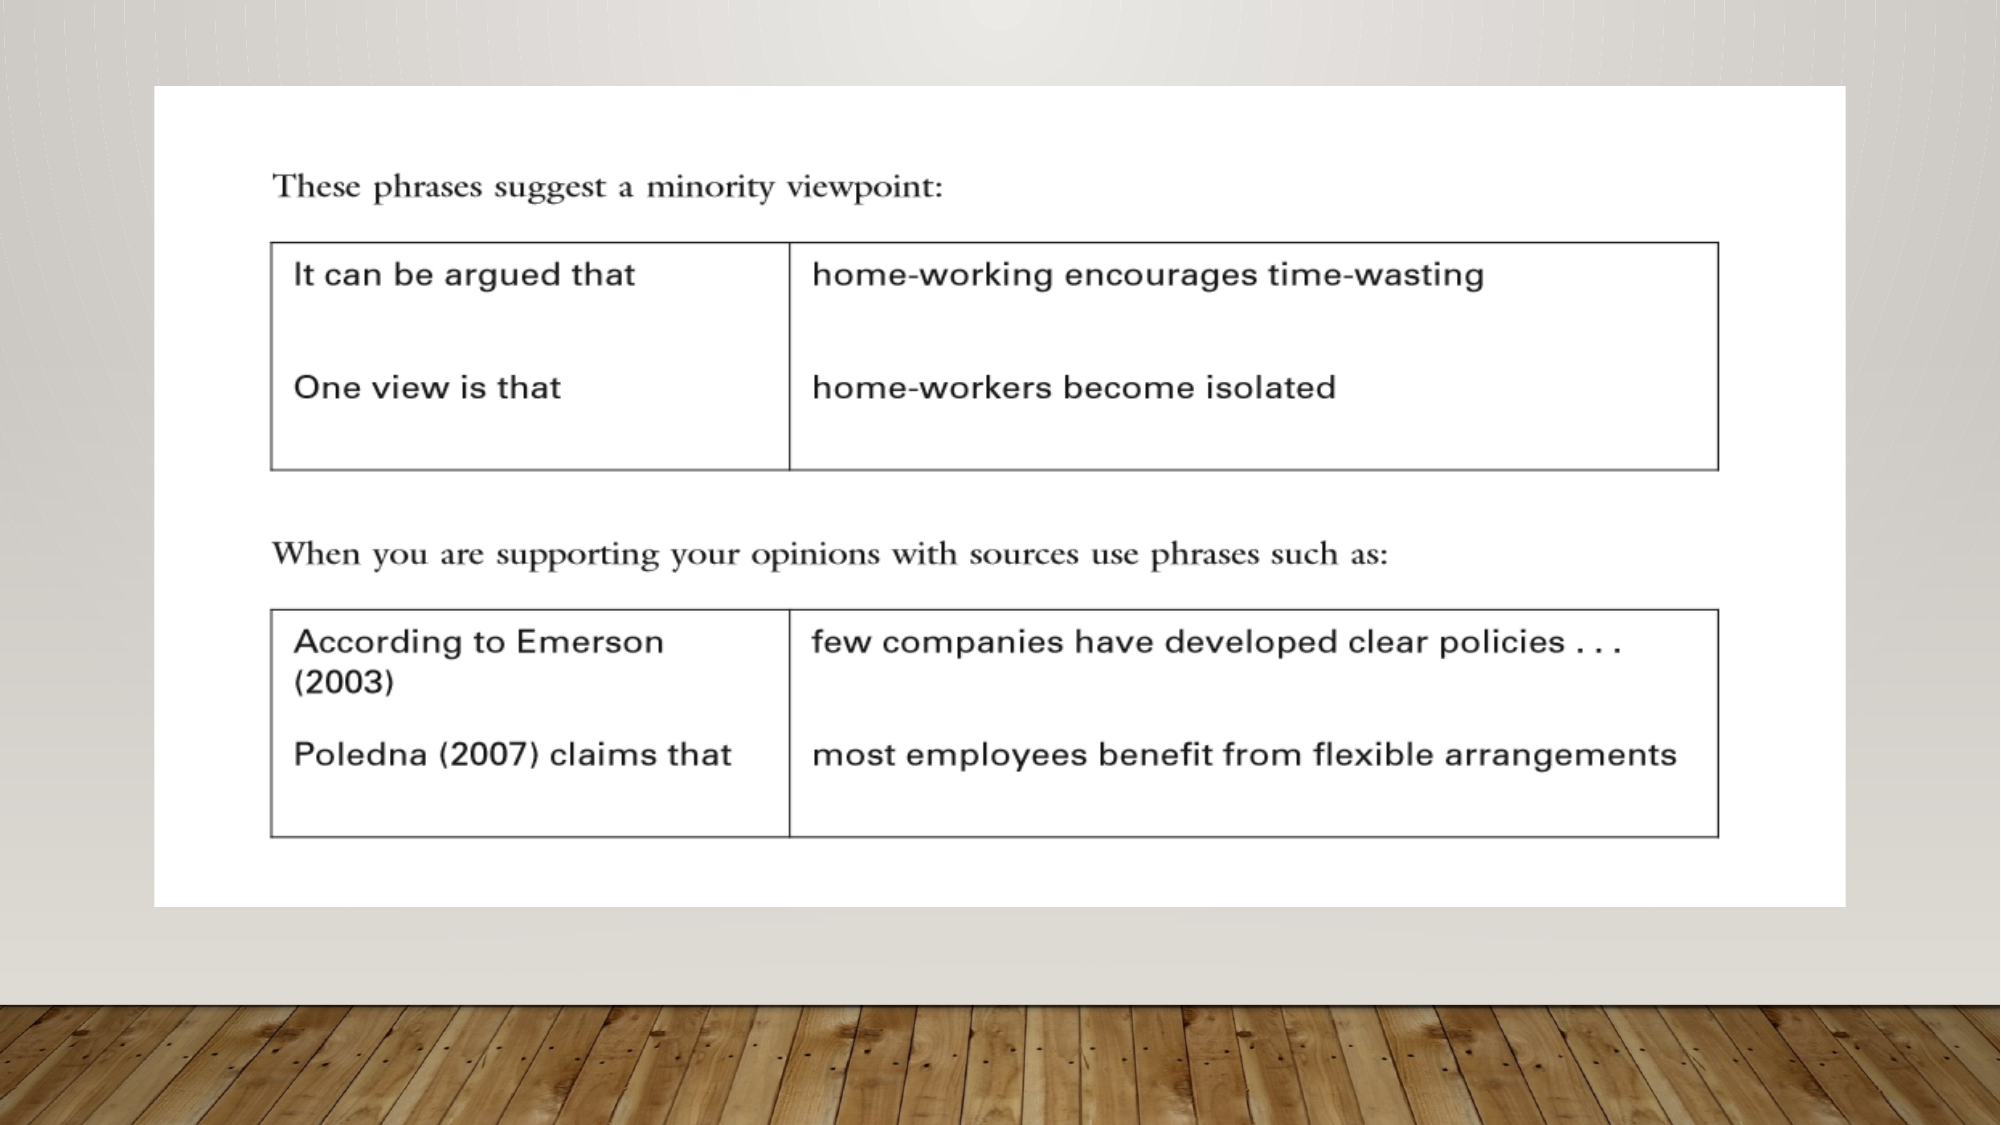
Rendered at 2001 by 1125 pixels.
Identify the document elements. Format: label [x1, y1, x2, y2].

picture [0, 1005, 2000, 1125]
list [154, 86, 1846, 907]
